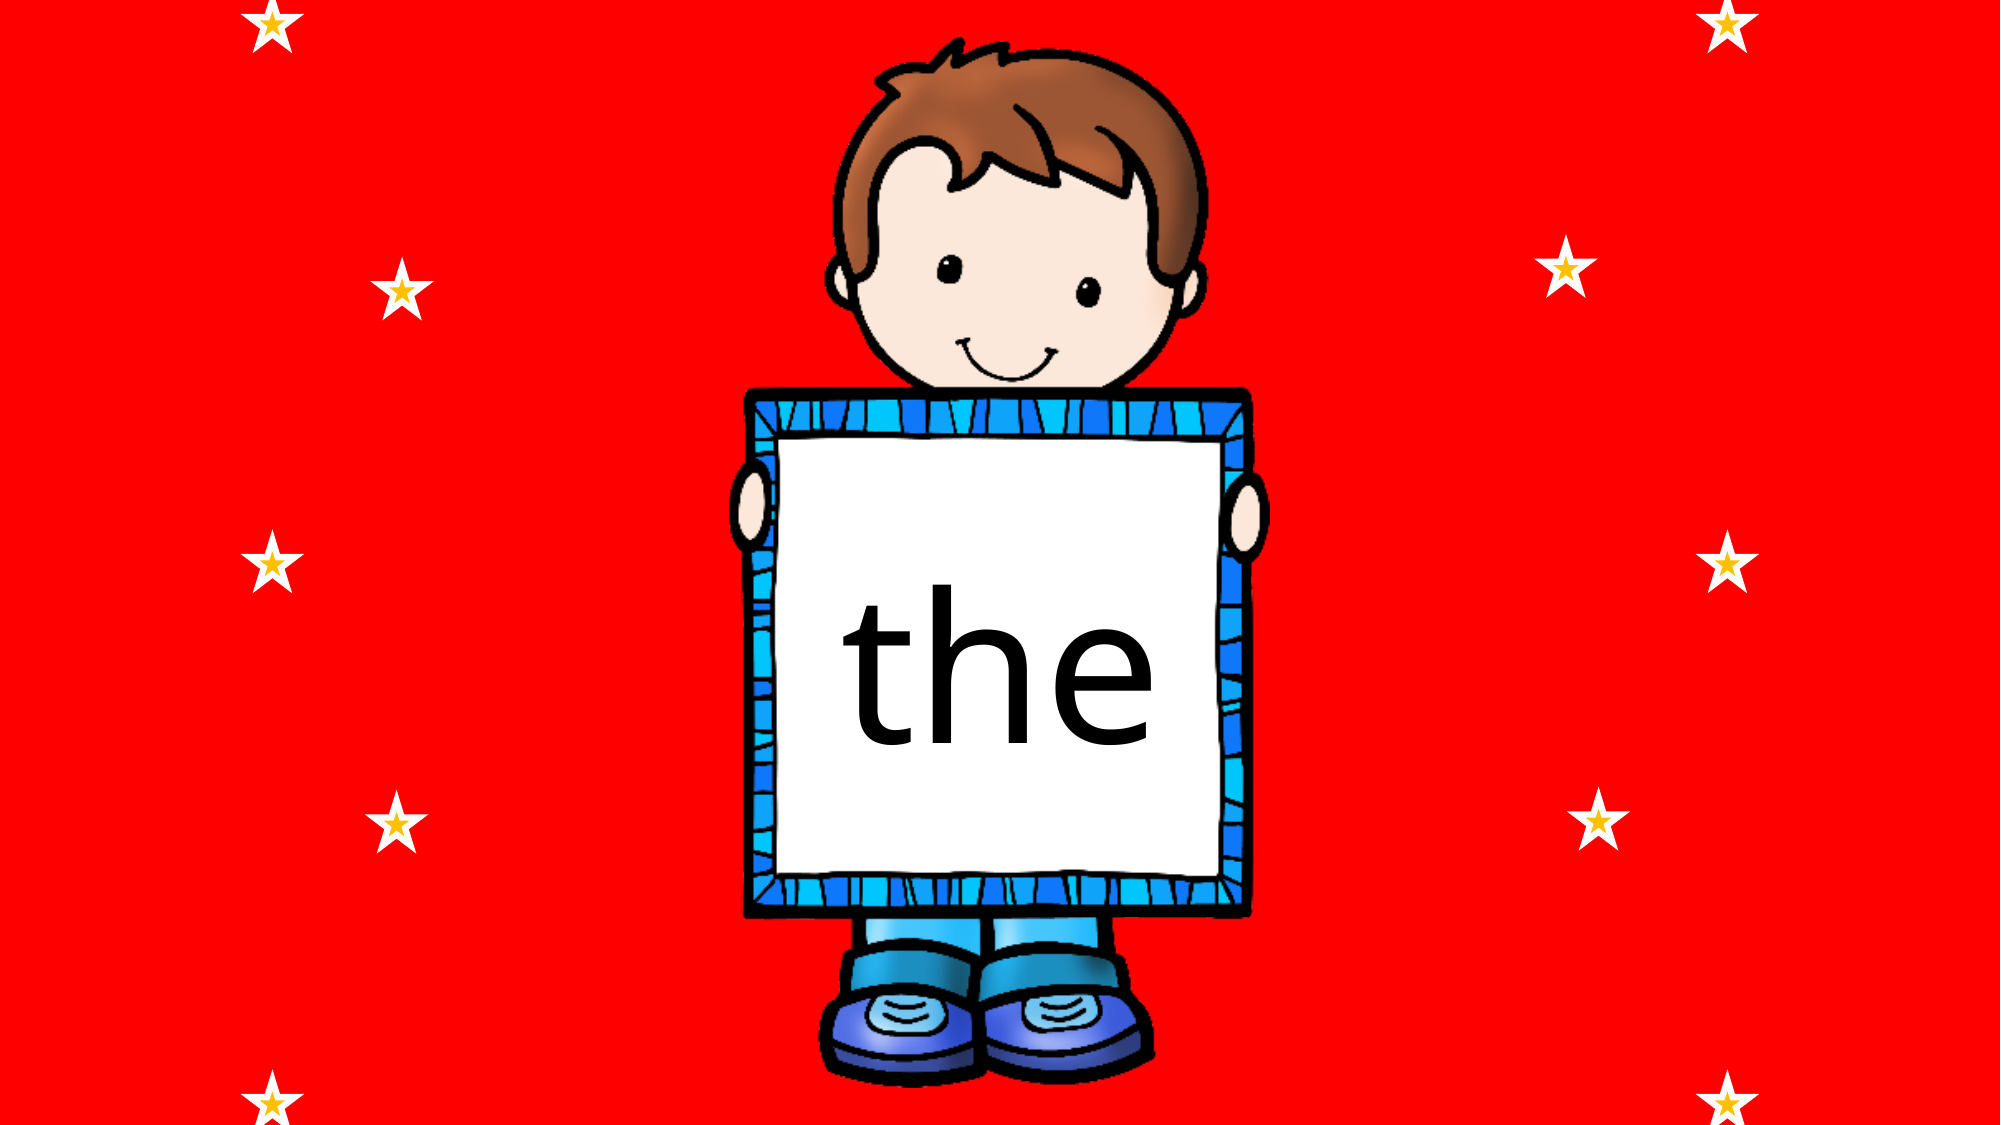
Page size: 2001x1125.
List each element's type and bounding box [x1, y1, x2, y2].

text_box [249, 0, 1750, 1125]
